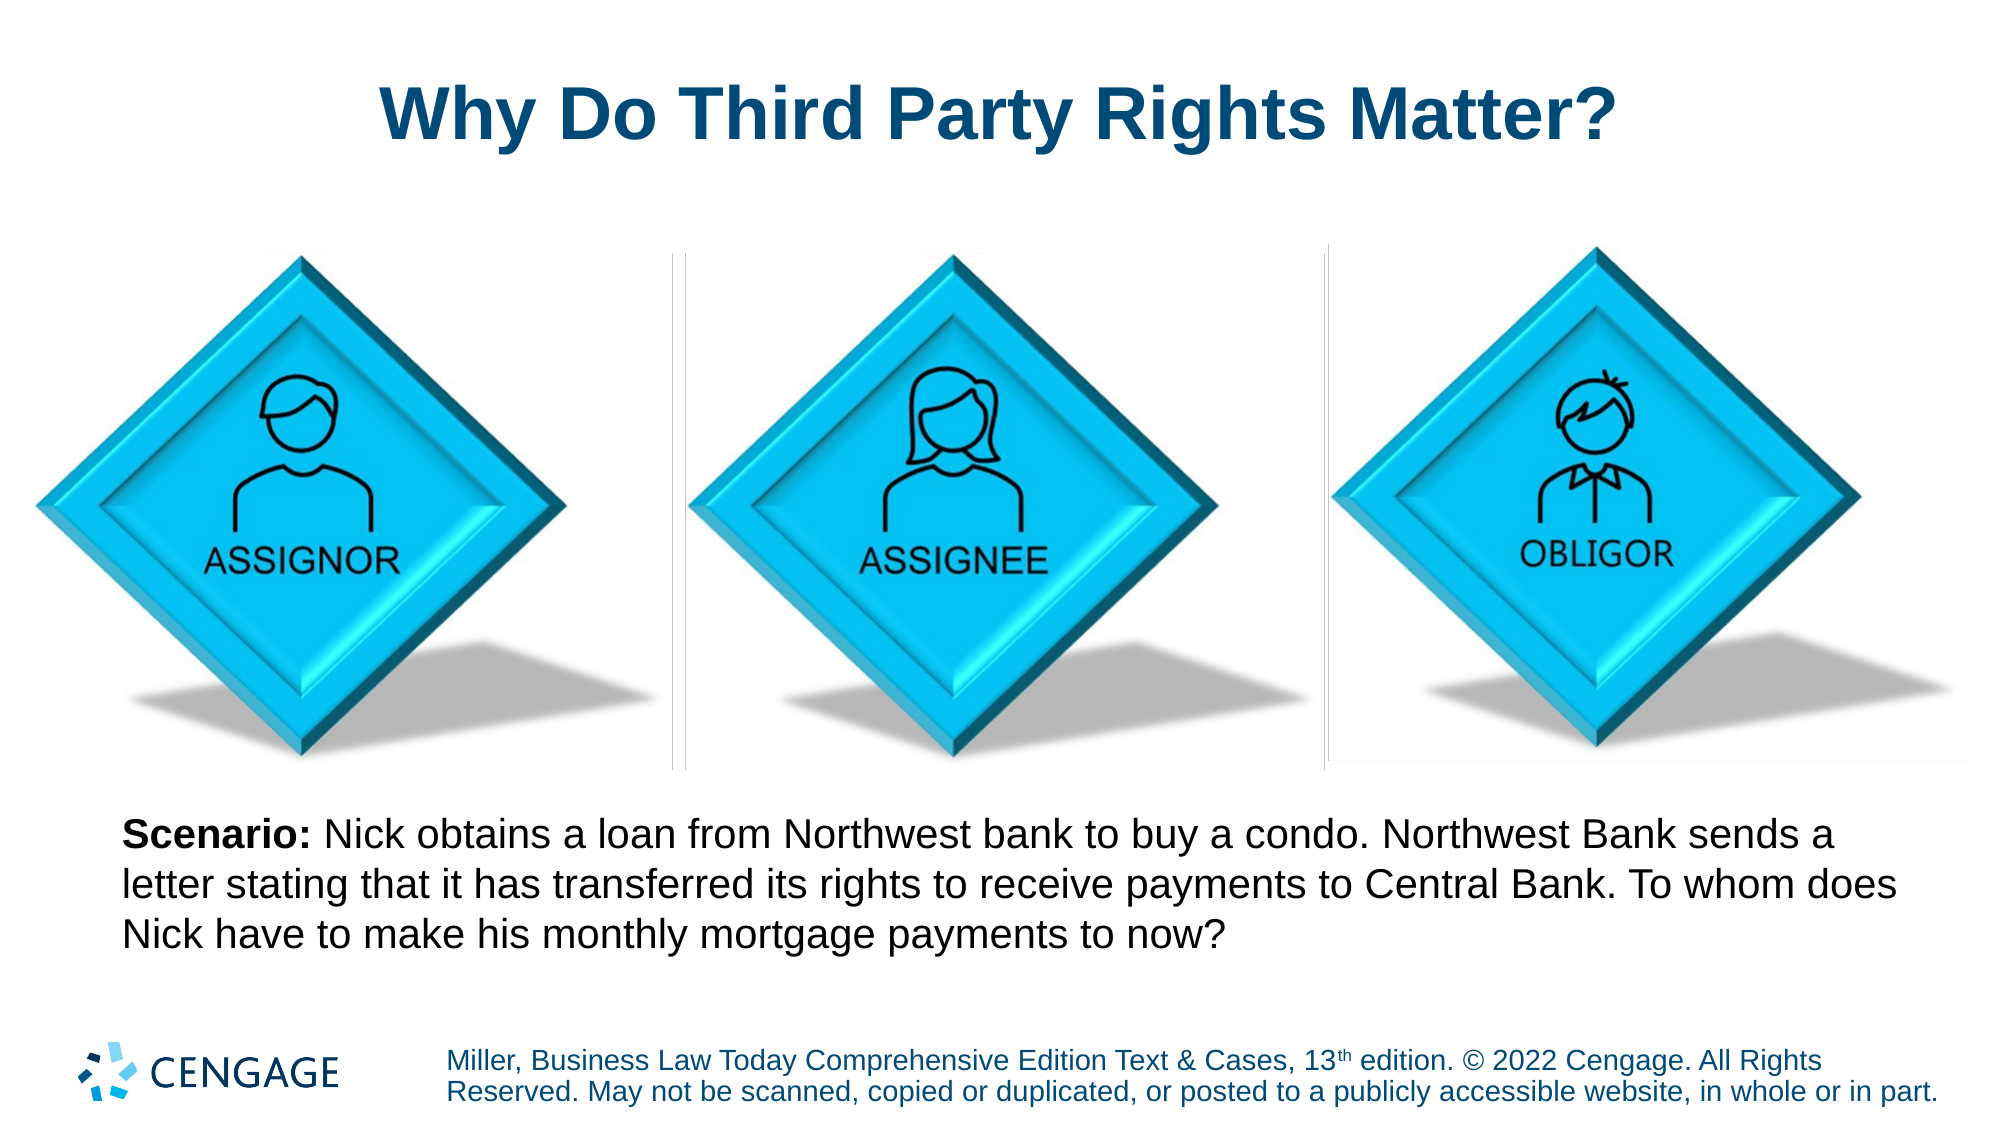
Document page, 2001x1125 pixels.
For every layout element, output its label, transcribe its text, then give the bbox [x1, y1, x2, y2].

title Why Do Third Party Rights Matter? [137, 59, 1863, 171]
list Scenario: Nick obtains a loan from Northwest bank to buy a condo. Northwest Bank sends a letter stating that it has transferred its rights to receive payments to Central Bank. To whom does Nick have to make his monthly mortgage payments to now? [121, 807, 1902, 990]
picture [33, 244, 1967, 770]
picture [78, 1042, 338, 1101]
